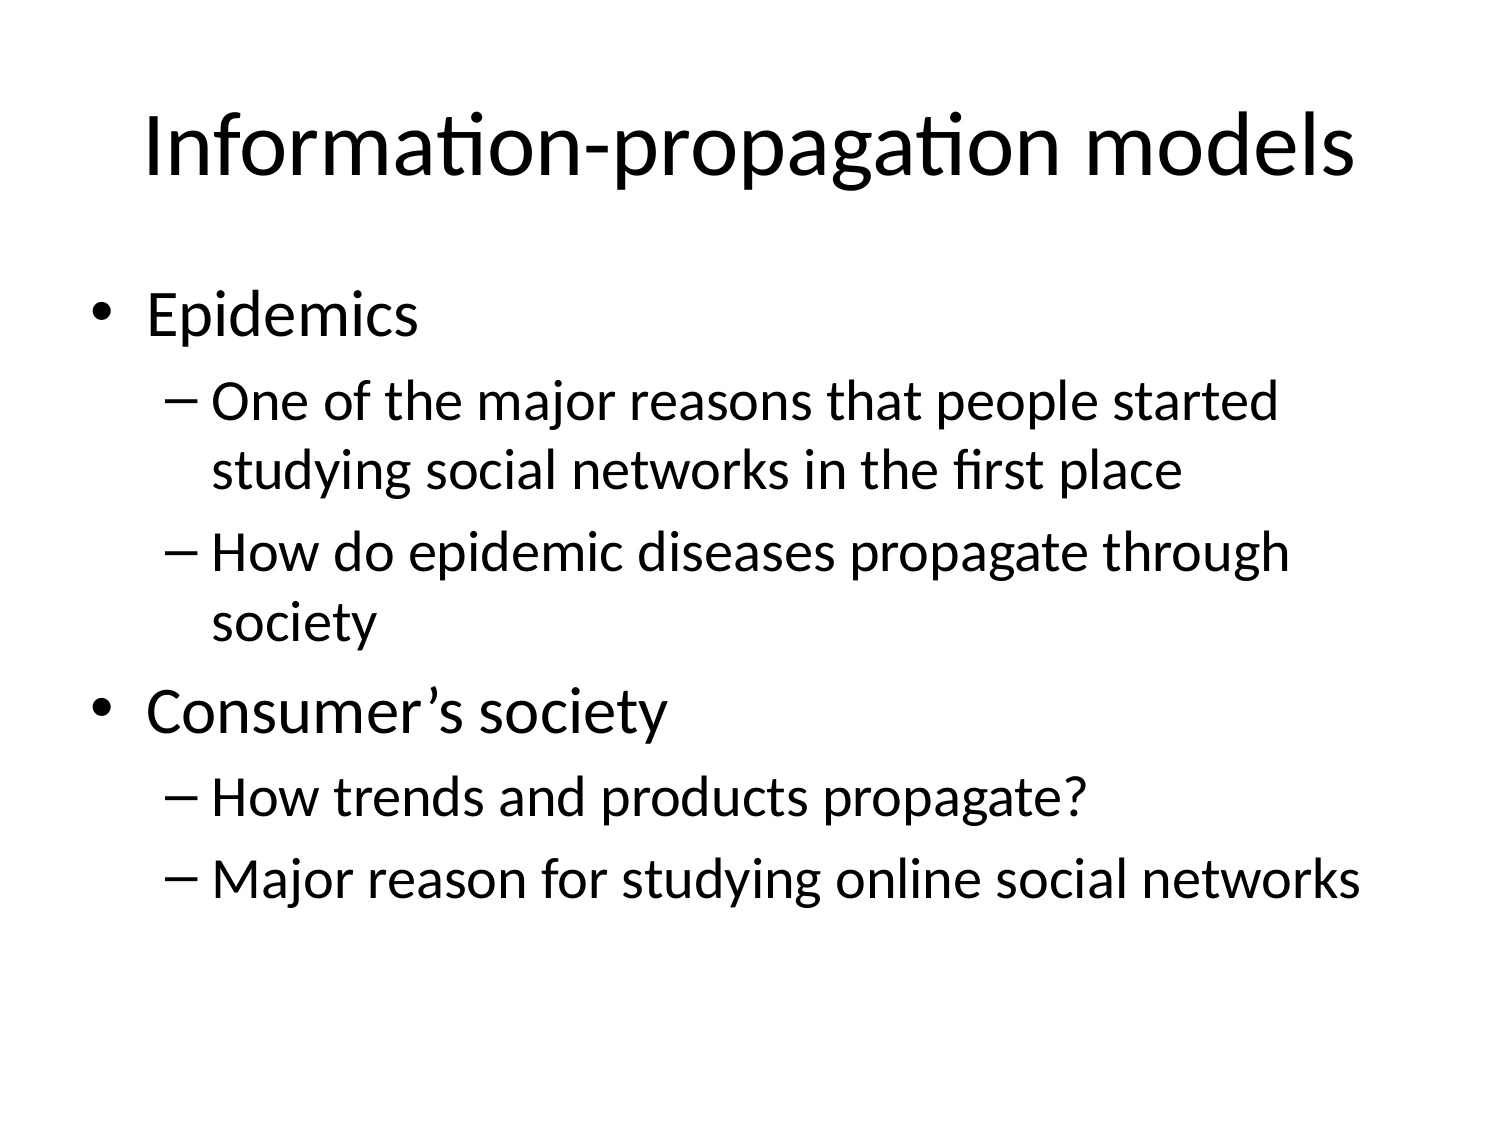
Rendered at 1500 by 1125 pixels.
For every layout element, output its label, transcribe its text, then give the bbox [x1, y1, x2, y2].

list Epidemics One of the major reasons that people started studying social networks in the first place How do epidemic diseases propagate through society Consumer’s society How trends and products propagate? Major reason for studying online social networks [75, 262, 1425, 1005]
title Information-propagation models [75, 45, 1425, 233]
